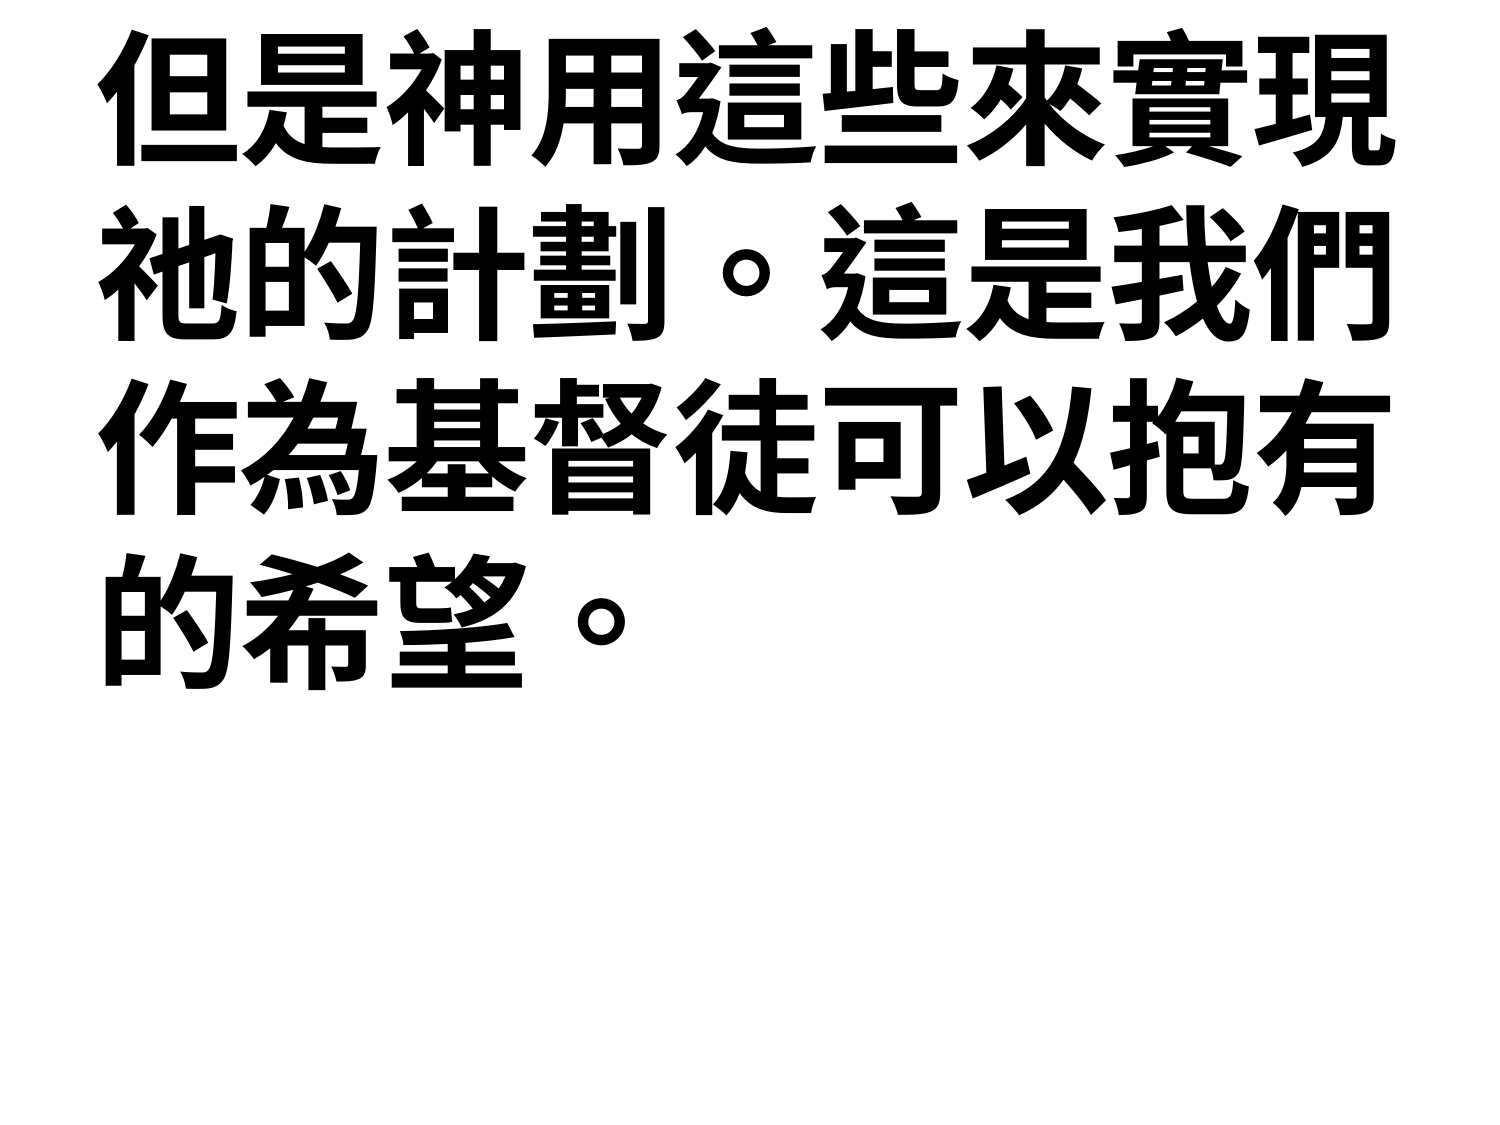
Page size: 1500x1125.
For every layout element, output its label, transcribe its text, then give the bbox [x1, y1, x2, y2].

text_box 但是神用這些來實現祂的計劃。這是我們作為基督徒可以抱有的希望。 [80, 0, 1463, 715]
